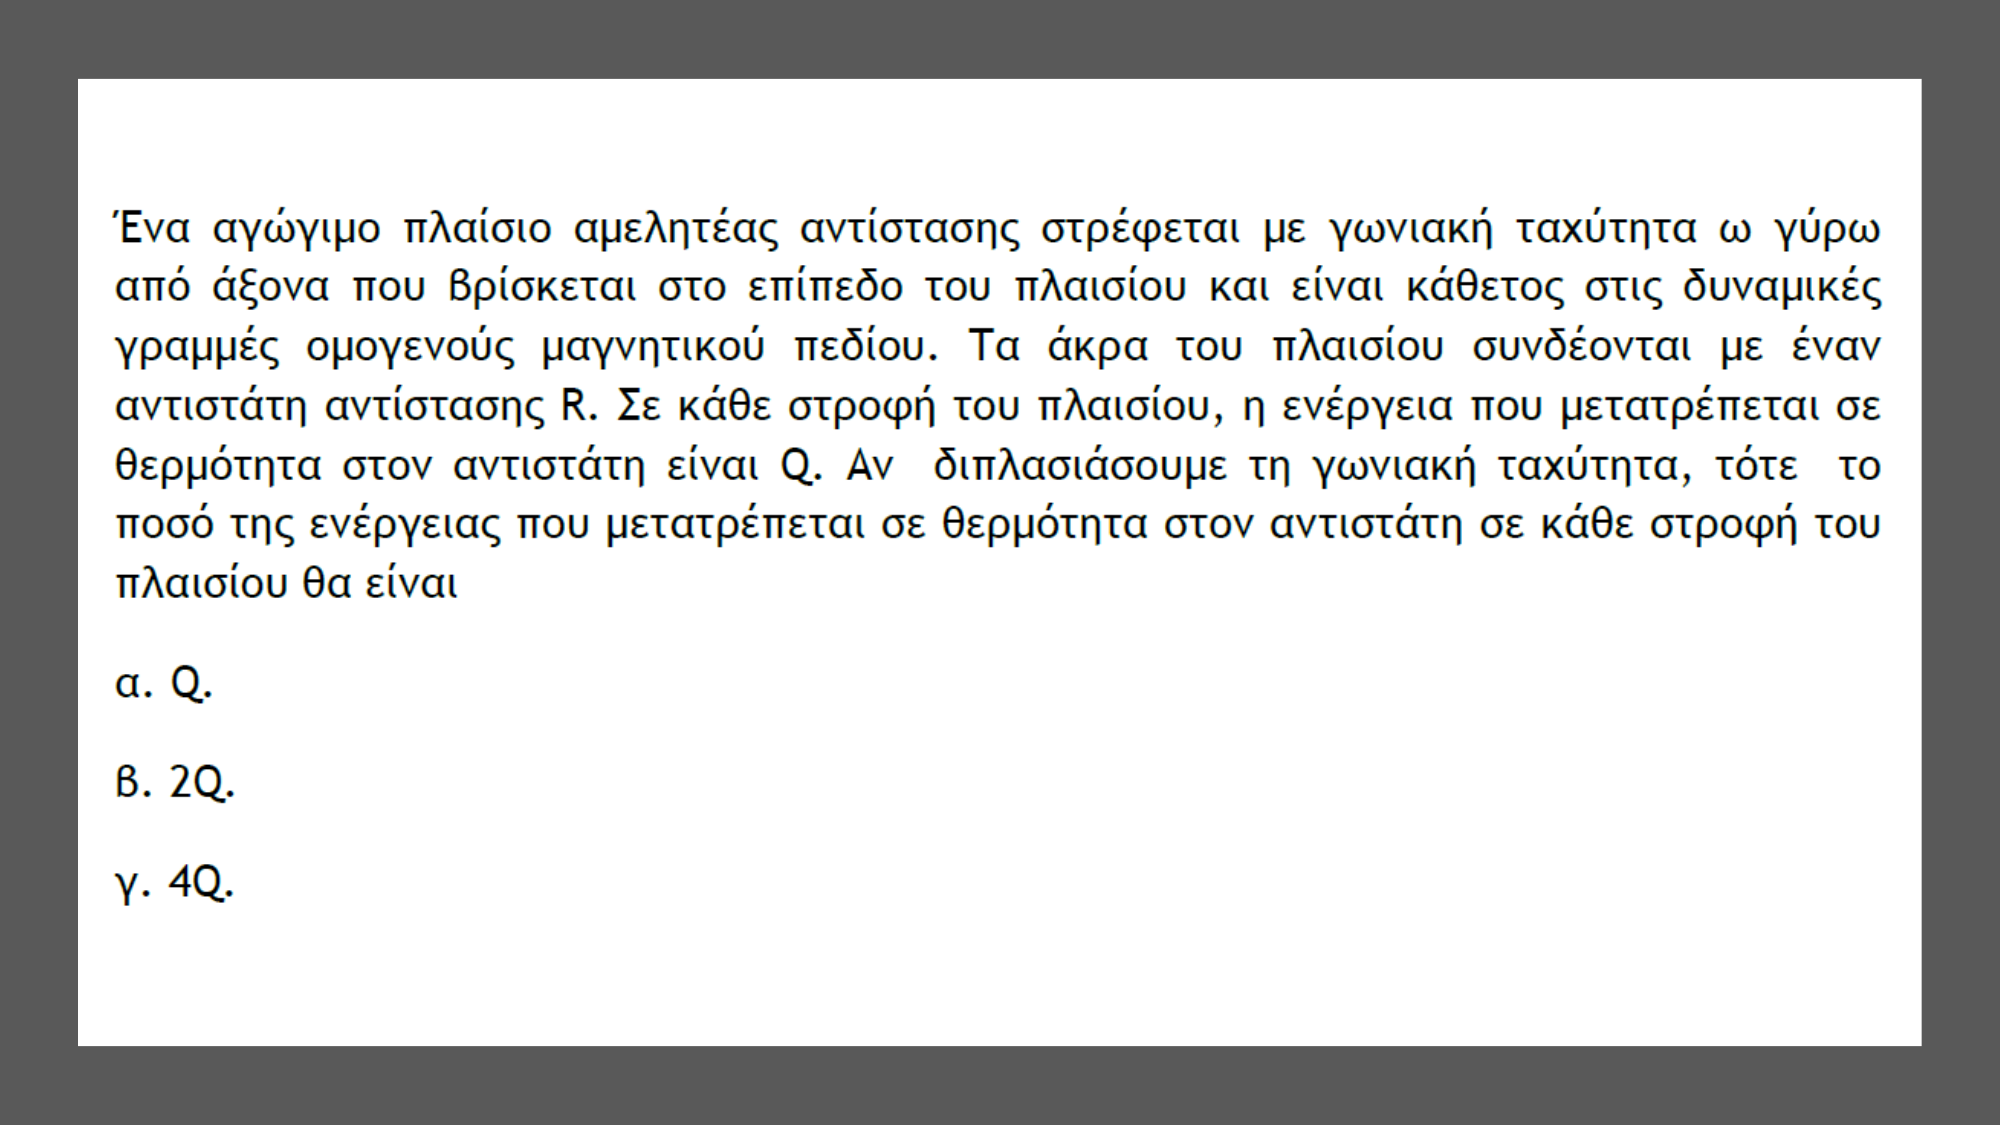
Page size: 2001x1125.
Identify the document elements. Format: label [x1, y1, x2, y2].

text_box [77, 78, 1923, 1047]
picture [105, 192, 1895, 933]
text_box [0, 0, 2000, 1125]
